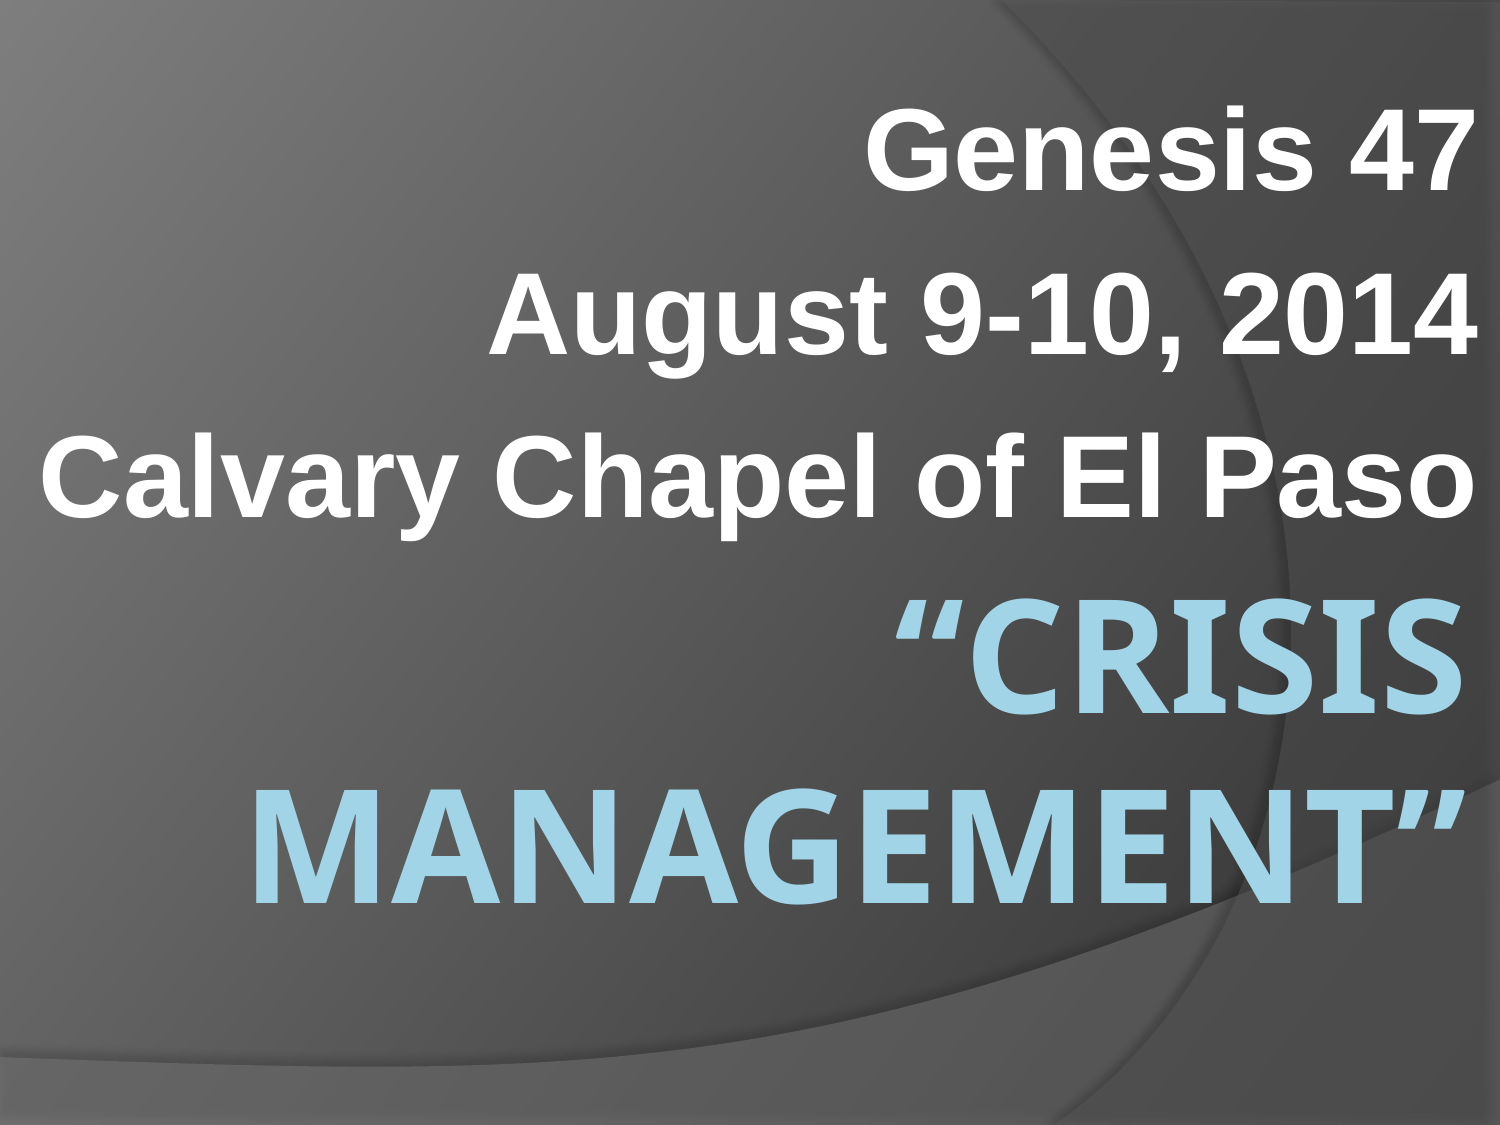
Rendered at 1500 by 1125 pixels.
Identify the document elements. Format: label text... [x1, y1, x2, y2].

subtitle Genesis 47 August 9-10, 2014 Calvary Chapel of El Paso [12, 253, 1488, 541]
title “Crisis Management” [12, 547, 1475, 925]
